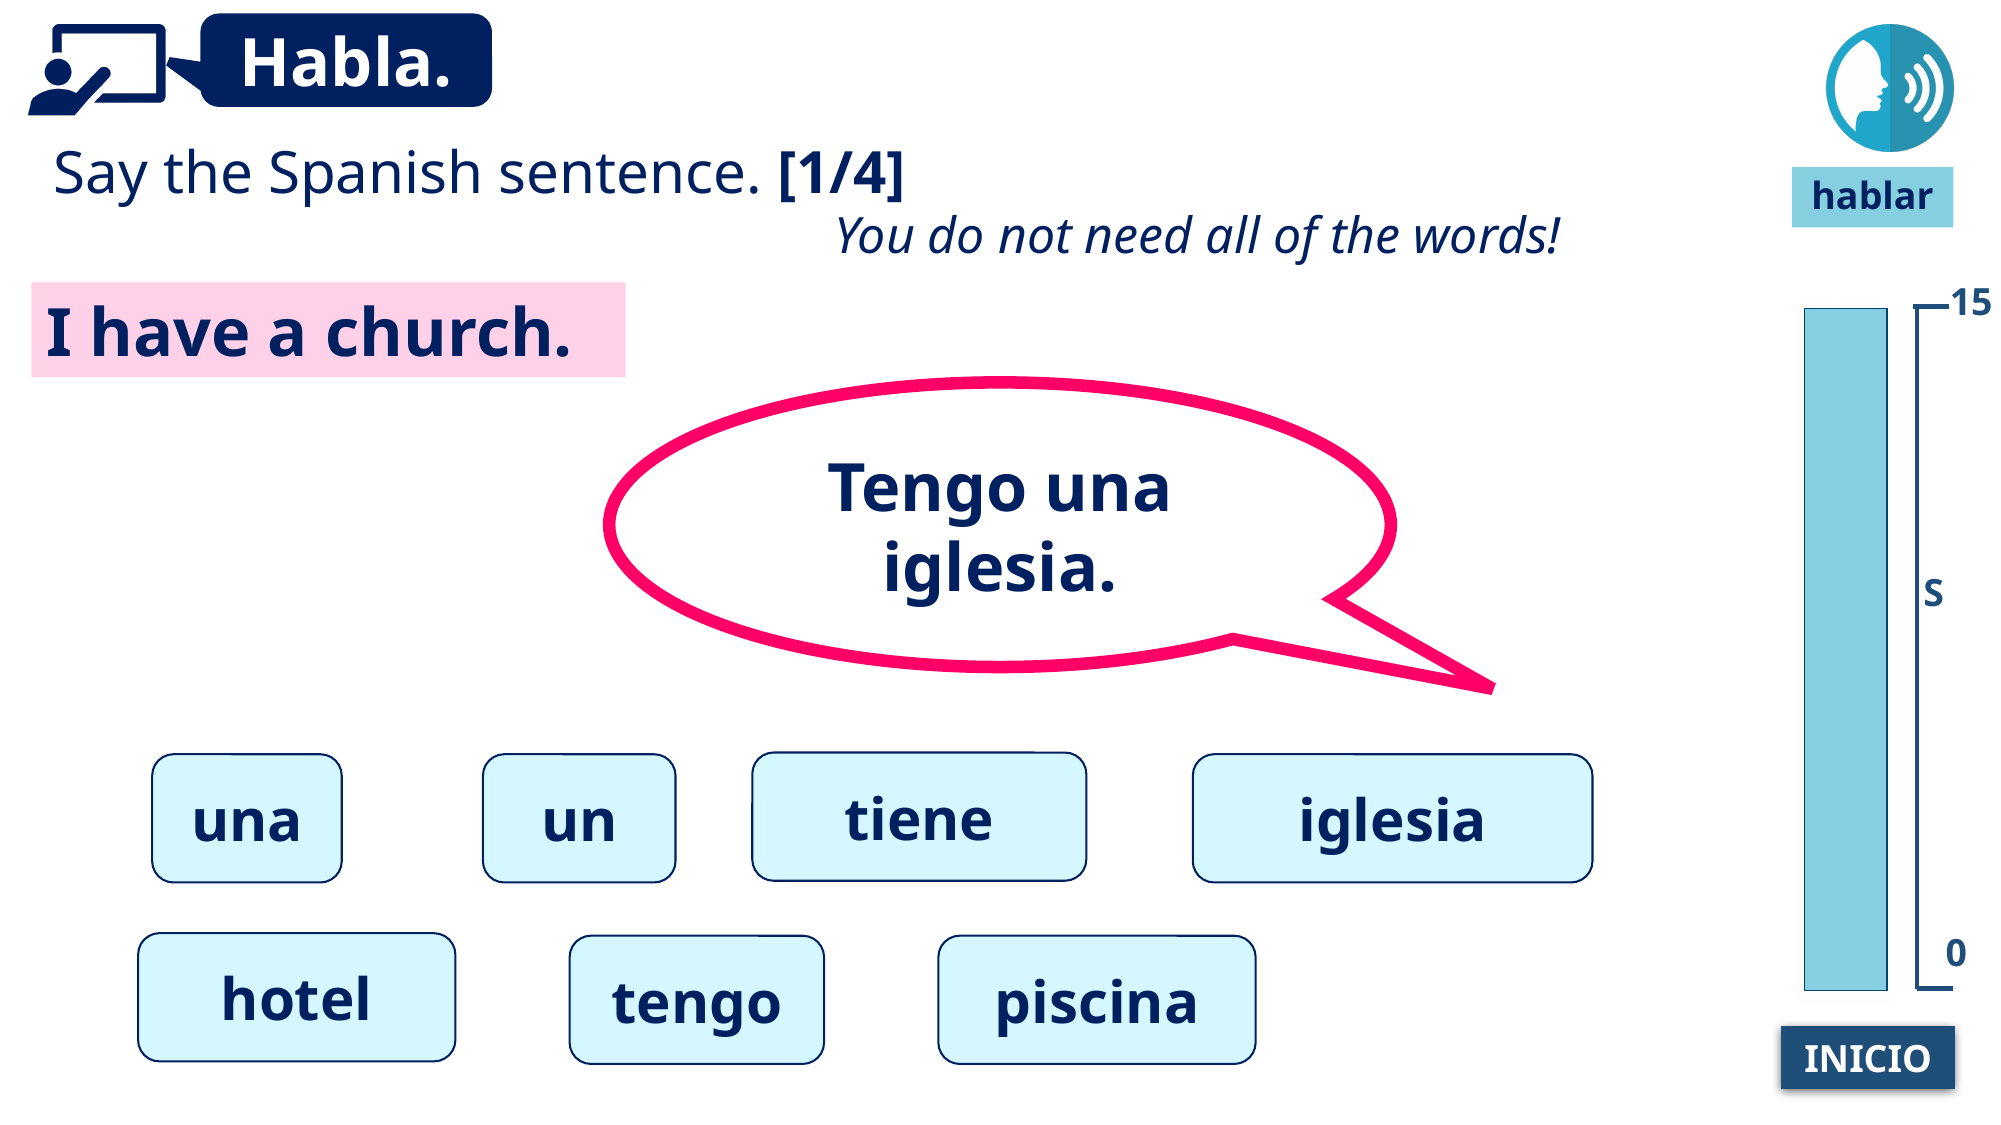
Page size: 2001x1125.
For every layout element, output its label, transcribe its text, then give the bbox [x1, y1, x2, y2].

text_box S [1908, 561, 1915, 621]
text_box 15 [1934, 270, 2000, 331]
text_box tengo [568, 934, 826, 1065]
picture [20, 0, 172, 145]
text_box tiene [751, 751, 1088, 882]
text_box Tengo una iglesia. [608, 381, 1494, 690]
text_box iglesia [1191, 753, 1594, 884]
text_box INICIO [1781, 1026, 1956, 1090]
text_box I have a church. [31, 282, 626, 378]
text_box piscina [937, 934, 1257, 1065]
text_box Say the Spanish sentence. [1/4] [38, 127, 1800, 213]
text_box un [481, 753, 677, 884]
text_box You do not need all of the words! [820, 196, 1696, 271]
picture [1825, 24, 1954, 152]
text_box hotel [137, 932, 457, 1063]
text_box S [1919, 561, 2000, 621]
text_box [1804, 308, 1888, 991]
text_box una [151, 753, 343, 884]
title hablar [1791, 167, 1954, 228]
text_box 0 [1930, 921, 2000, 982]
text_box Habla. [172, 17, 489, 104]
